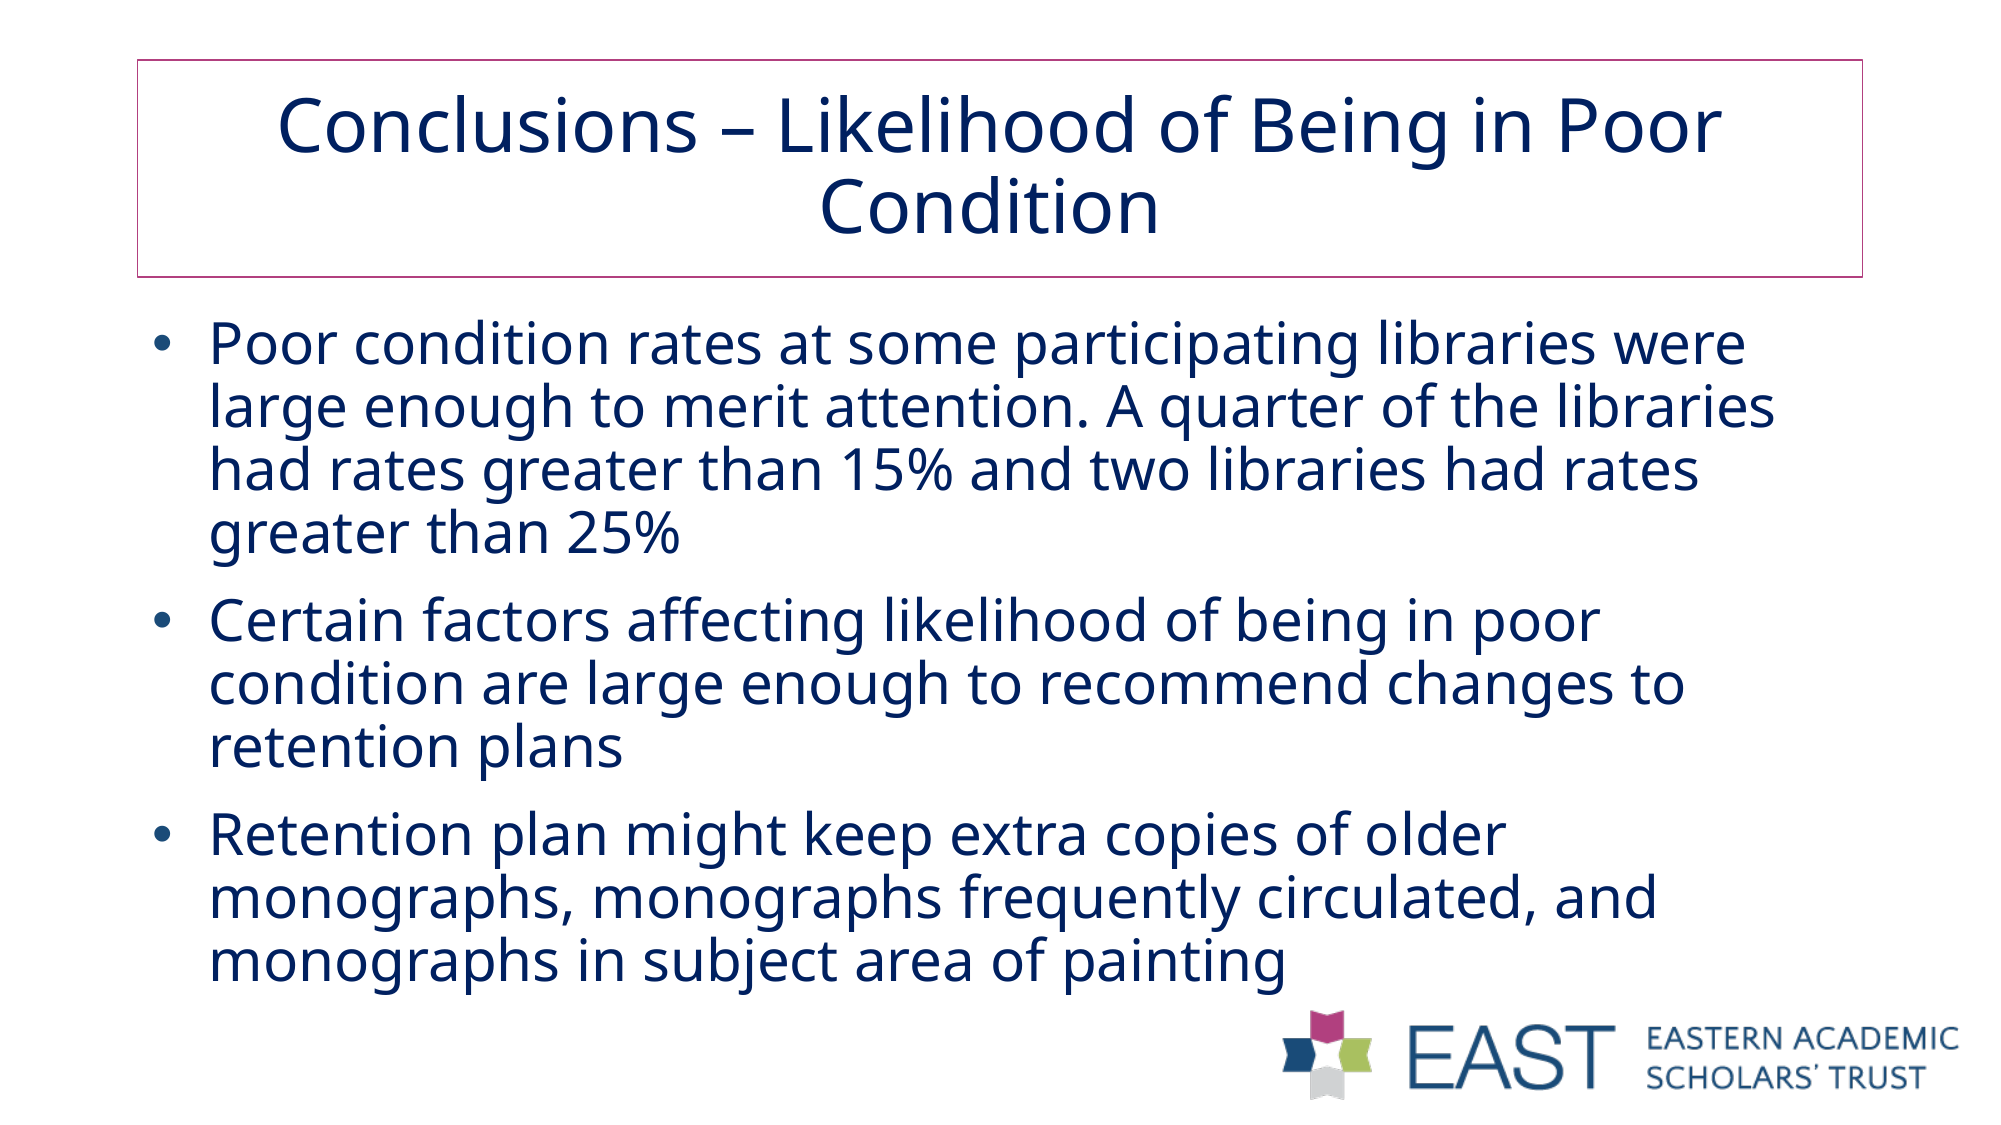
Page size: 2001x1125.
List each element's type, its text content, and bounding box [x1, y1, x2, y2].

title Conclusions – Likelihood of Being in Poor Condition [137, 59, 1863, 278]
picture [1264, 997, 1988, 1121]
list Poor condition rates at some participating libraries were large enough to merit attention. A quarter of the libraries had rates greater than 15% and two libraries had rates greater than 25% Certain factors affecting likelihood of being in poor condition are large enough to recommend changes to retention plans Retention plan might keep extra copies of older monographs, monographs frequently circulated, and monographs in subject area of painting [137, 299, 1863, 950]
